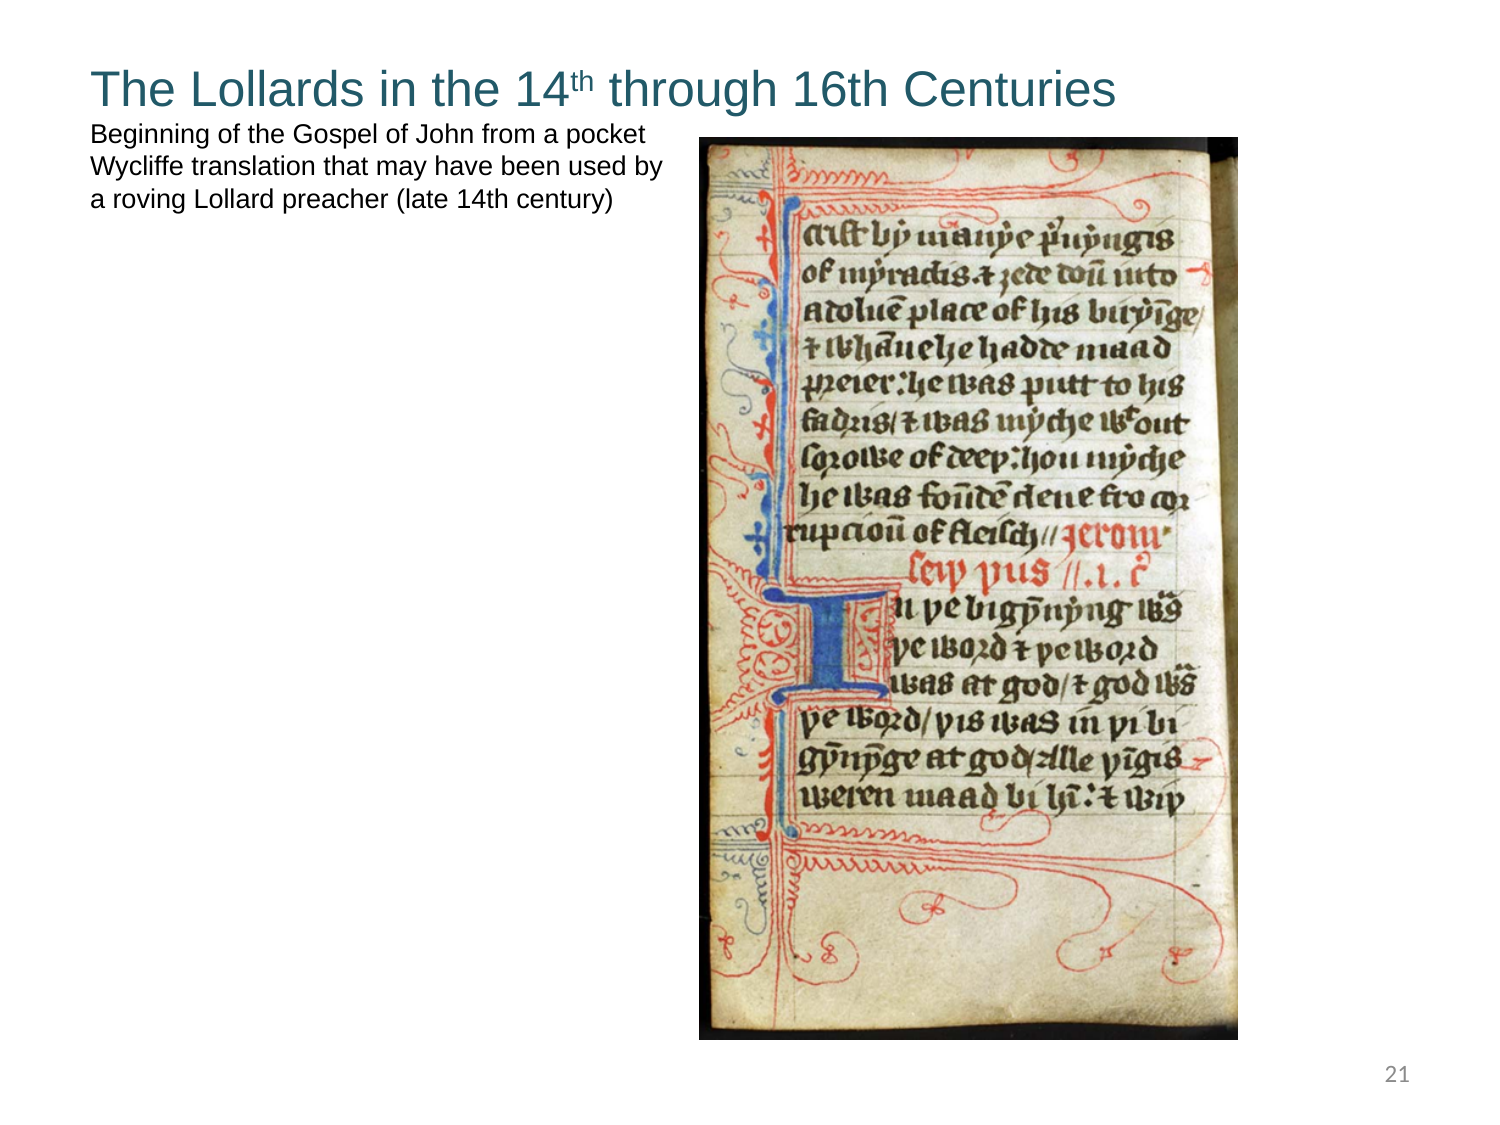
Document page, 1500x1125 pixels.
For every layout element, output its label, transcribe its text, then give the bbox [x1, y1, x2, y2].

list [699, 137, 1238, 1040]
slide_number 21 [1074, 1042, 1425, 1103]
title The Lollards in the 14th through 16th Centuries Beginning of the Gospel of John from a pocket Wycliffe translation that may have been used by a roving Lollard preacher (late 14th century) [75, 45, 1425, 225]
